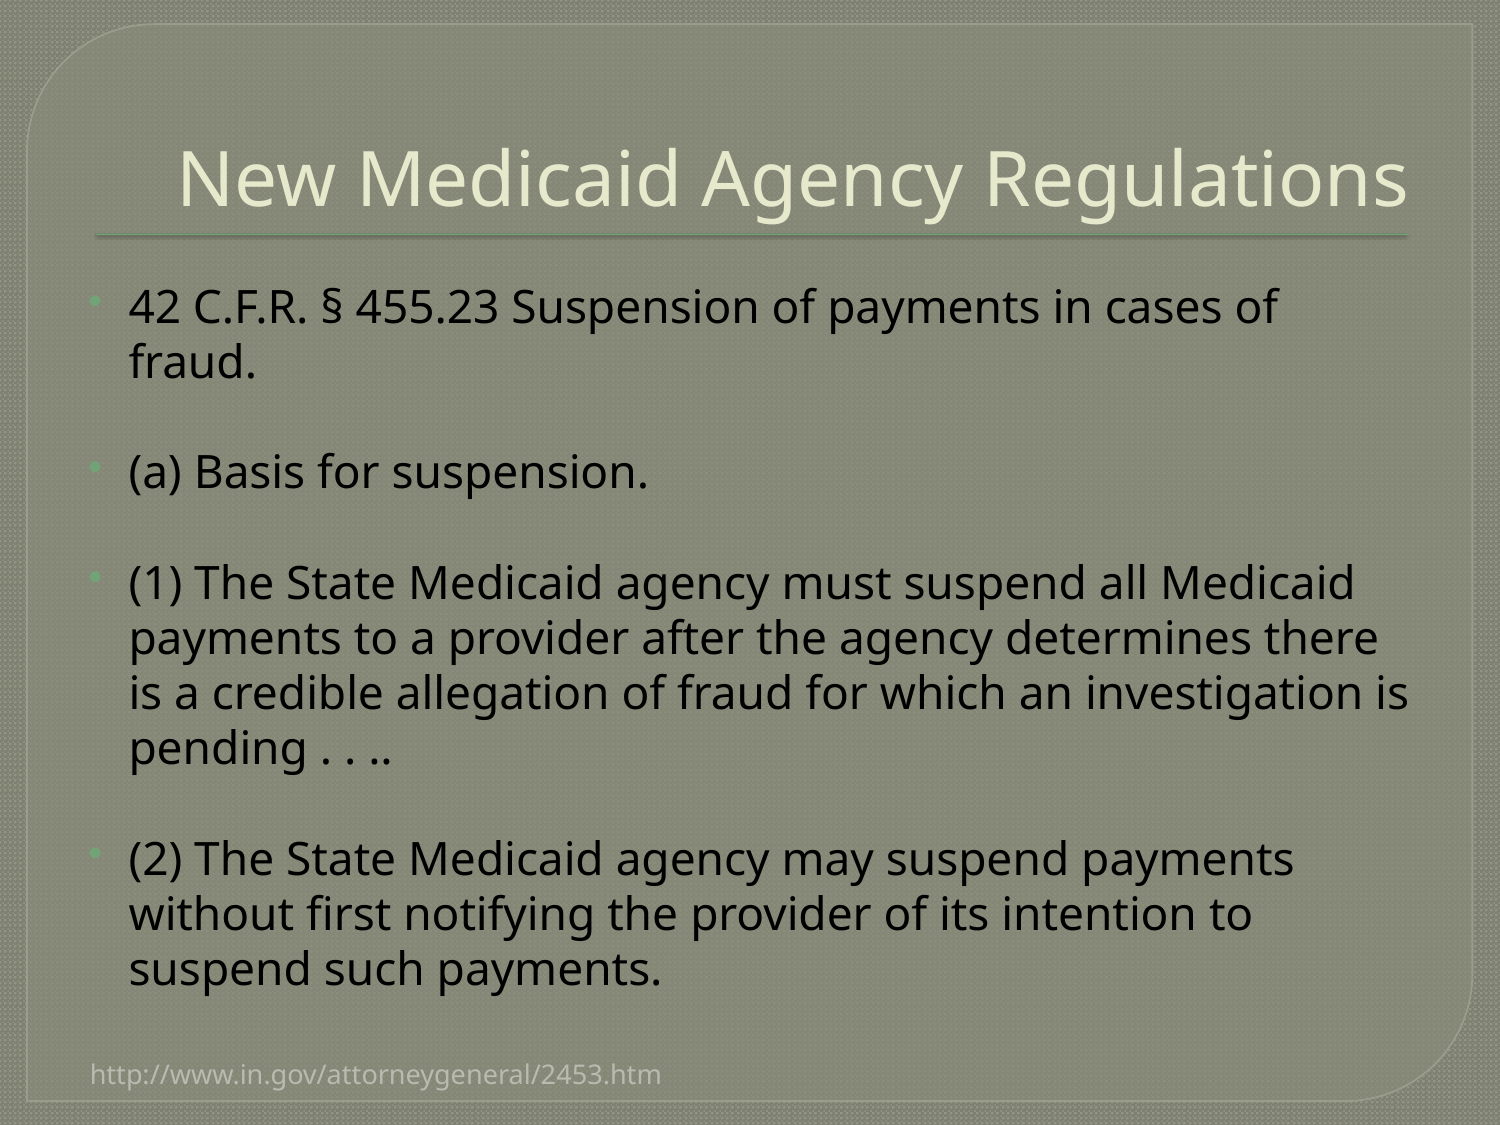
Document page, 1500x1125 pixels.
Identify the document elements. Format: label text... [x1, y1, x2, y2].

footer http://www.in.gov/attorneygeneral/2453.htm [75, 1050, 904, 1095]
title New Medicaid Agency Regulations [75, 41, 1425, 230]
list 42 C.F.R. § 455.23 Suspension of payments in cases of fraud. (a) Basis for suspension. (1) The State Medicaid agency must suspend all Medicaid payments to a provider after the agency determines there is a credible allegation of fraud for which an investigation is pending . . .. (2) The State Medicaid agency may suspend payments without first notifying the provider of its intention to suspend such payments. [75, 270, 1425, 1013]
